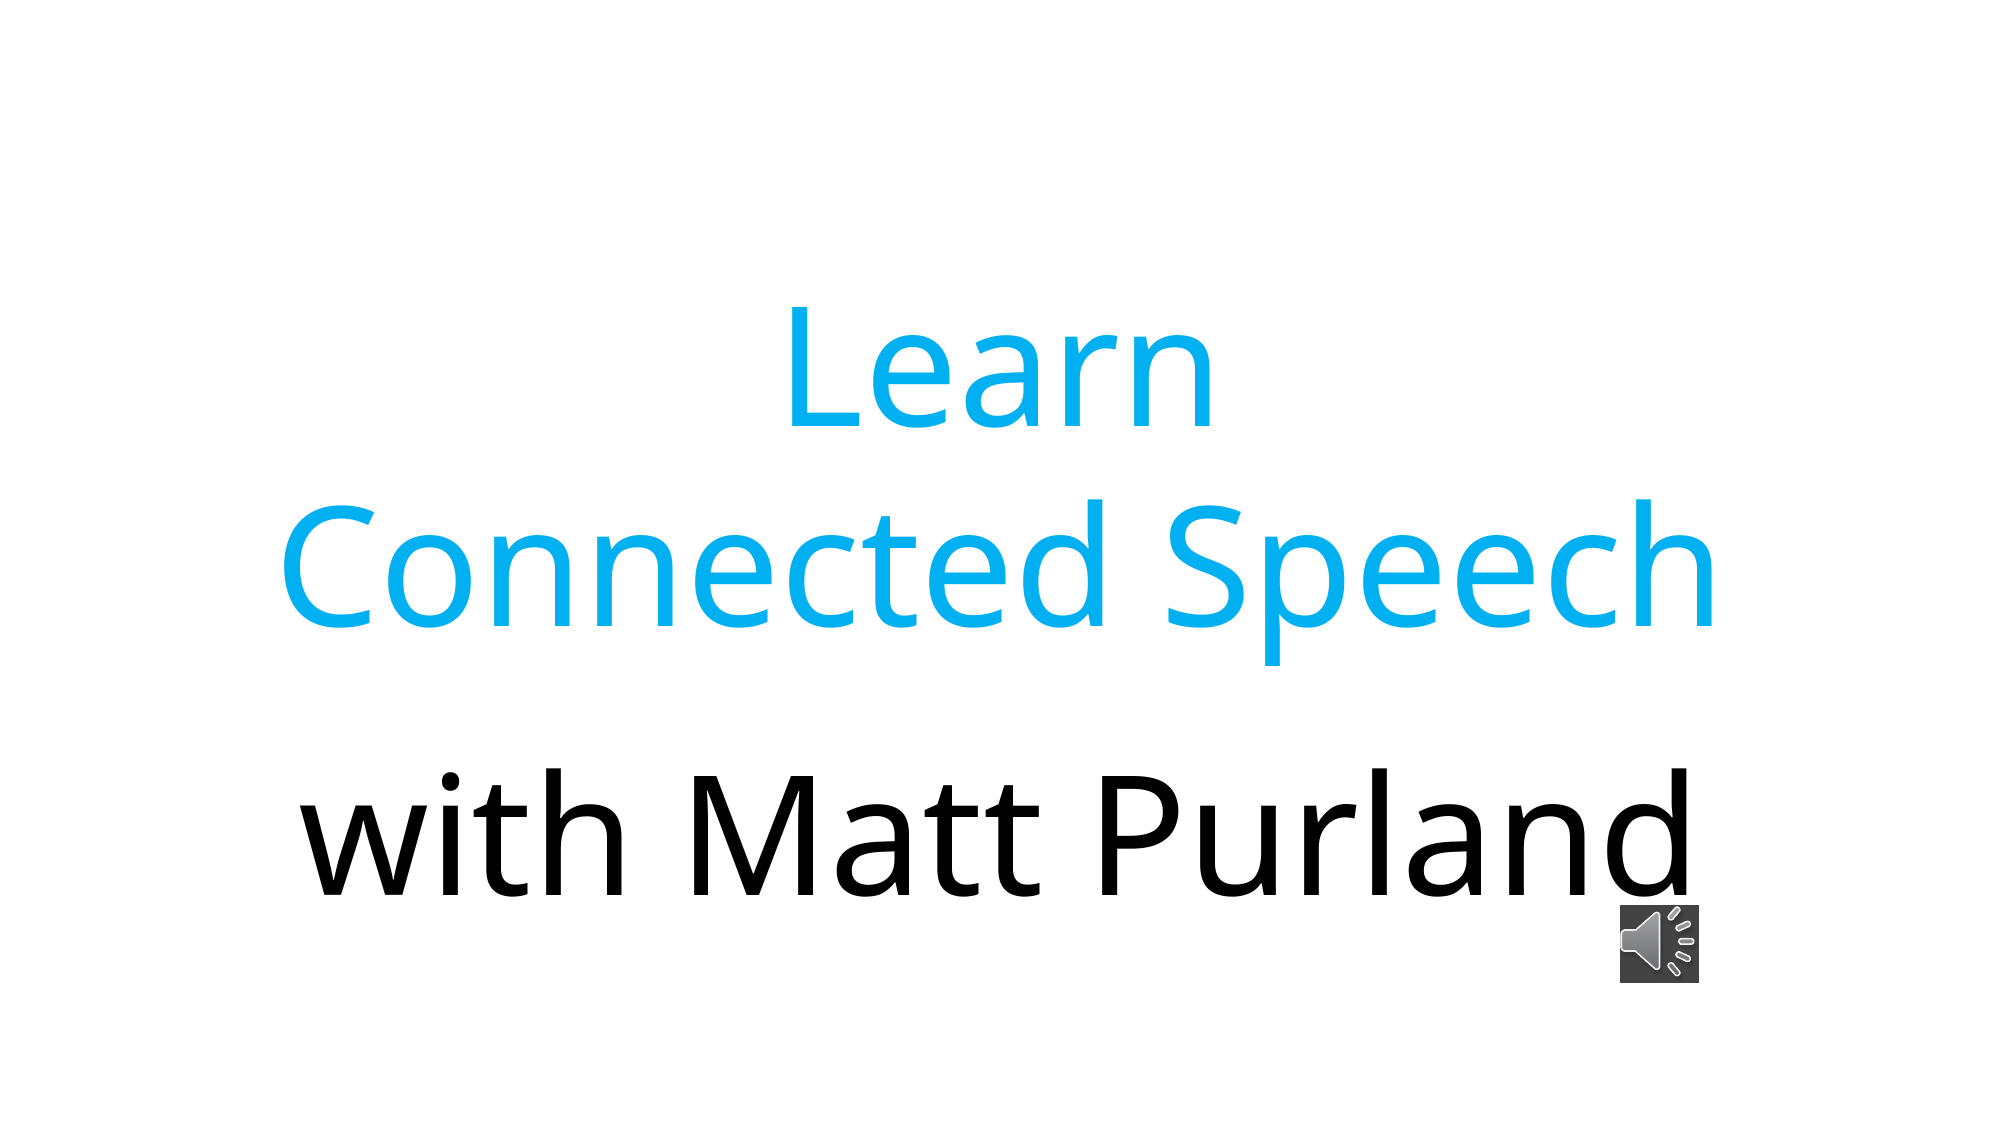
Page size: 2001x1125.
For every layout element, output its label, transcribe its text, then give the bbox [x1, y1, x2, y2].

text_box Learn Connected Speech with Matt Purland [90, 251, 1910, 937]
picture [1619, 903, 1700, 984]
